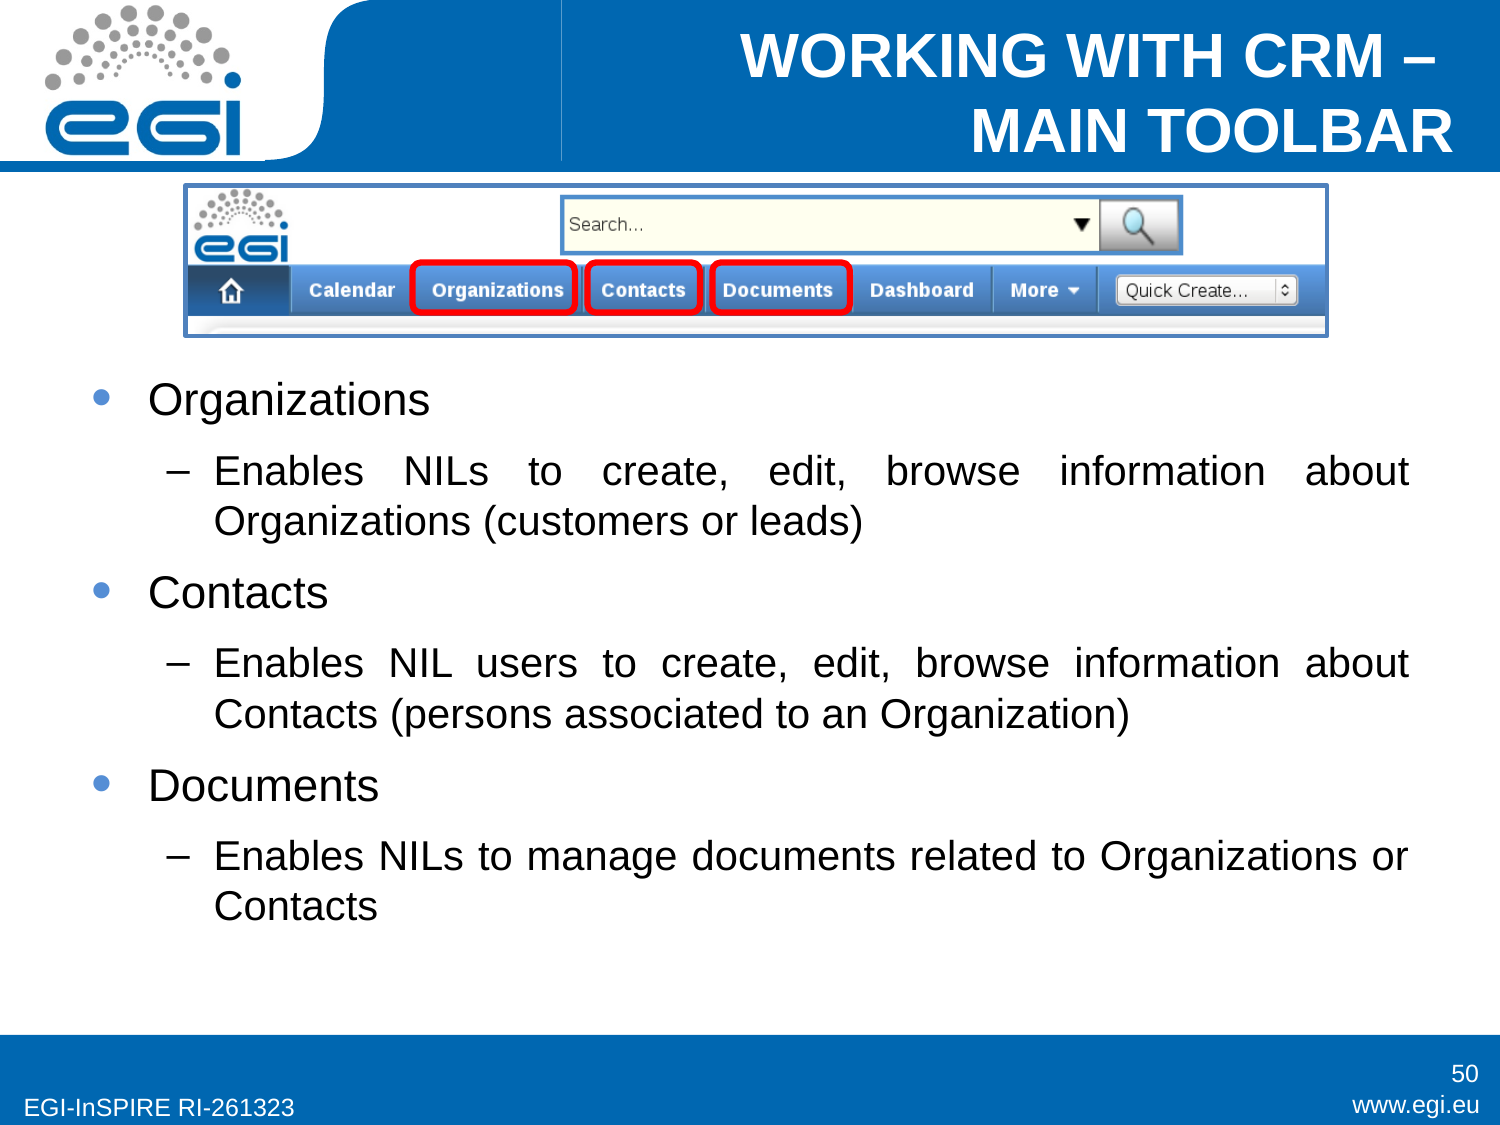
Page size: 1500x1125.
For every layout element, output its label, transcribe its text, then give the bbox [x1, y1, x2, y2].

picture [187, 187, 1326, 335]
picture [0, 0, 265, 161]
title WORKING WITH CRM – MAIN TOOLBAR [348, 18, 1471, 162]
list Organizations Enables NILs to create, edit, browse information about Organizations (customers or leads) Contacts Enables NIL users to create, edit, browse information about Contacts (persons associated to an Organization) Documents Enables NILs to manage documents related to Organizations or Contacts [76, 362, 1426, 1013]
slide_number 50 [1144, 1042, 1495, 1103]
